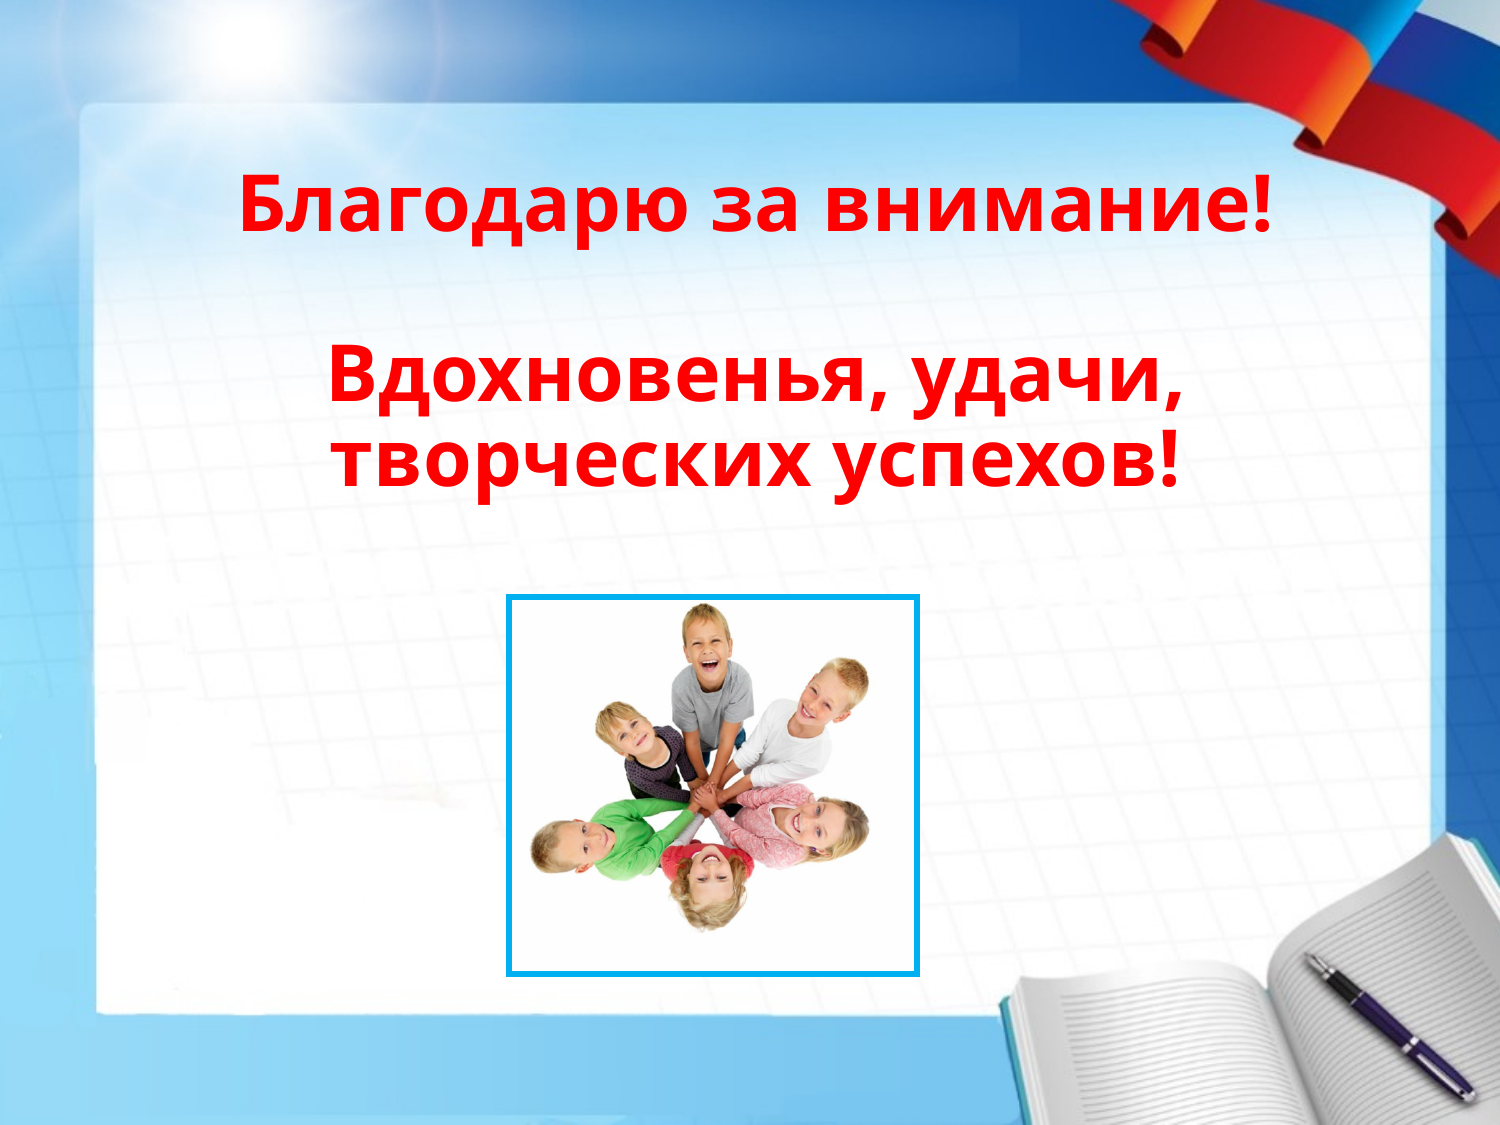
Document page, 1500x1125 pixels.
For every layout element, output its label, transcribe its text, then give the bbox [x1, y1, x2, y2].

picture [0, 0, 1500, 1125]
title Благодарю за внимание! Вдохновенья, удачи, творческих успехов! [108, 154, 1403, 513]
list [512, 599, 915, 971]
